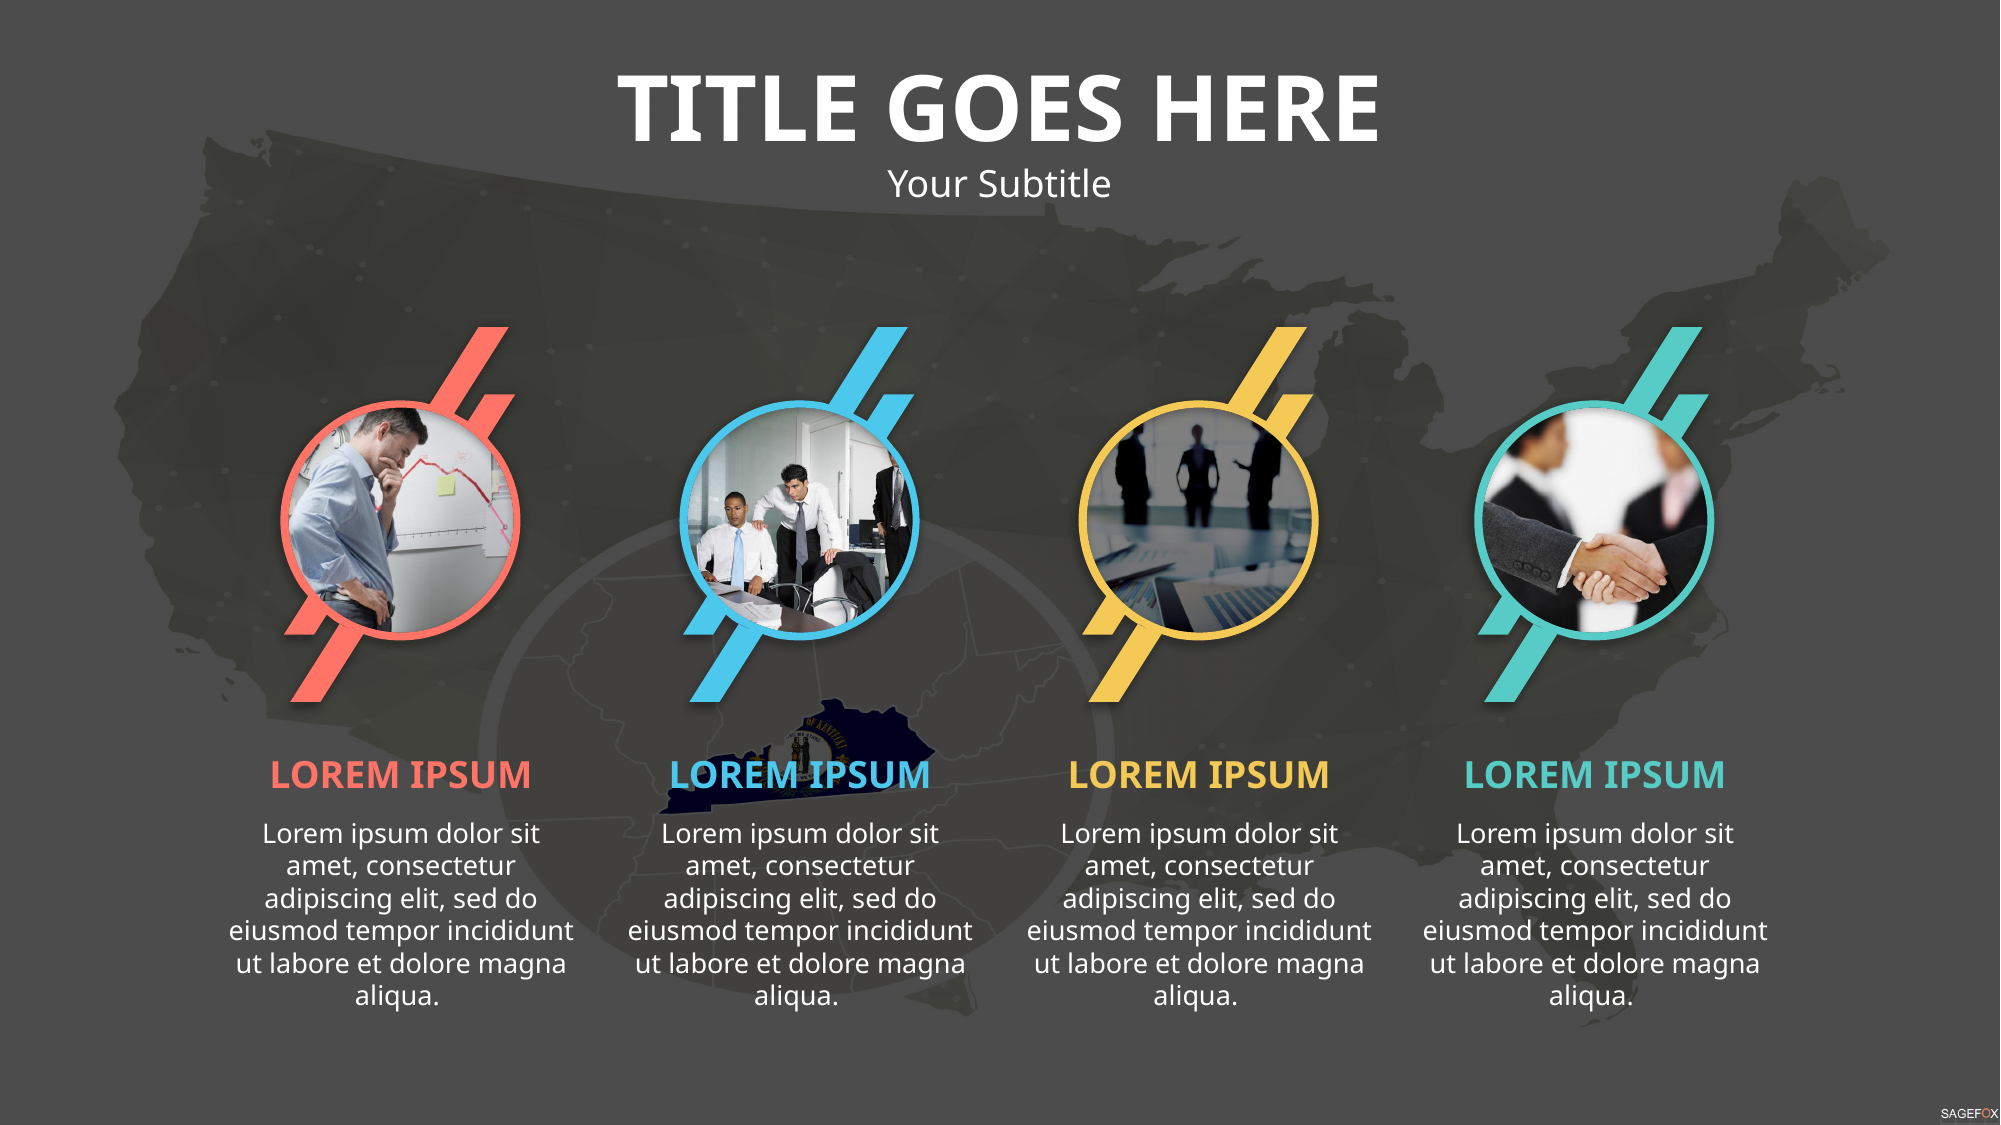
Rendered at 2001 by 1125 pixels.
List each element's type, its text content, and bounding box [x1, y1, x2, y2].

text_box [678, 326, 921, 704]
text_box [694, 419, 907, 631]
text_box [293, 419, 506, 631]
text_box LOREM IPSUM Lorem ipsum dolor sit amet, consectetur adipiscing elit, sed do eiusmod tempor incididunt ut labore et dolore magna aliqua. [1411, 746, 1779, 1017]
text_box [1092, 419, 1304, 631]
text_box TITLE GOES HERE Your Subtitle [548, 42, 1452, 212]
text_box [1487, 419, 1700, 631]
text_box [1077, 326, 1320, 704]
text_box LOREM IPSUM Lorem ipsum dolor sit amet, consectetur adipiscing elit, sed do eiusmod tempor incididunt ut labore et dolore magna aliqua. [1015, 746, 1383, 1017]
text_box [1473, 326, 1716, 704]
text_box LOREM IPSUM Lorem ipsum dolor sit amet, consectetur adipiscing elit, sed do eiusmod tempor incididunt ut labore et dolore magna aliqua. [217, 746, 585, 1017]
text_box [279, 326, 522, 704]
picture [0, 0, 2001, 1125]
text_box LOREM IPSUM Lorem ipsum dolor sit amet, consectetur adipiscing elit, sed do eiusmod tempor incididunt ut labore et dolore magna aliqua. [616, 746, 984, 1017]
